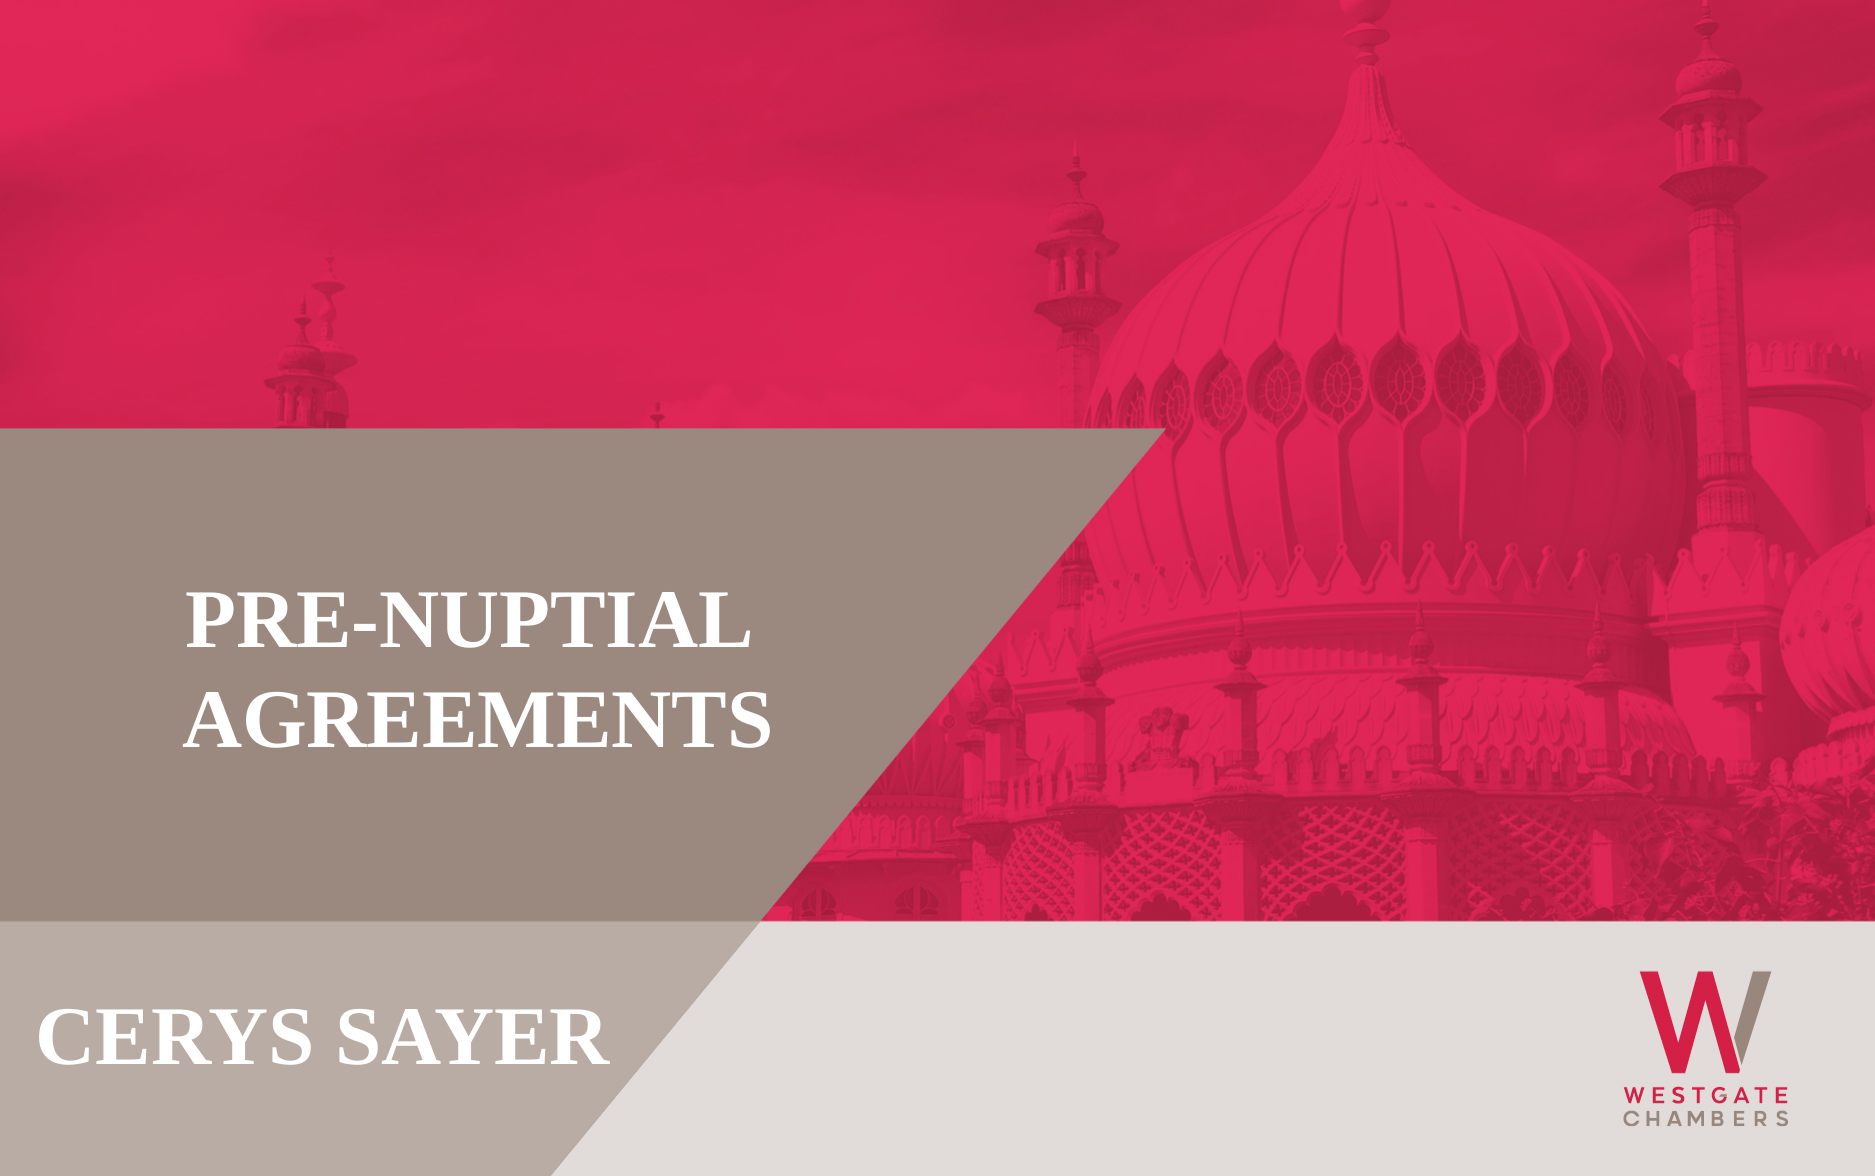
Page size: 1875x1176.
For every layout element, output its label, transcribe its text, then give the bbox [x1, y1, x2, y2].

subtitle PRE-NUPTIAL AGREEMENTS [42, 464, 913, 881]
picture [0, 0, 1875, 1176]
text_box CERYS SAYER [35, 980, 839, 1081]
